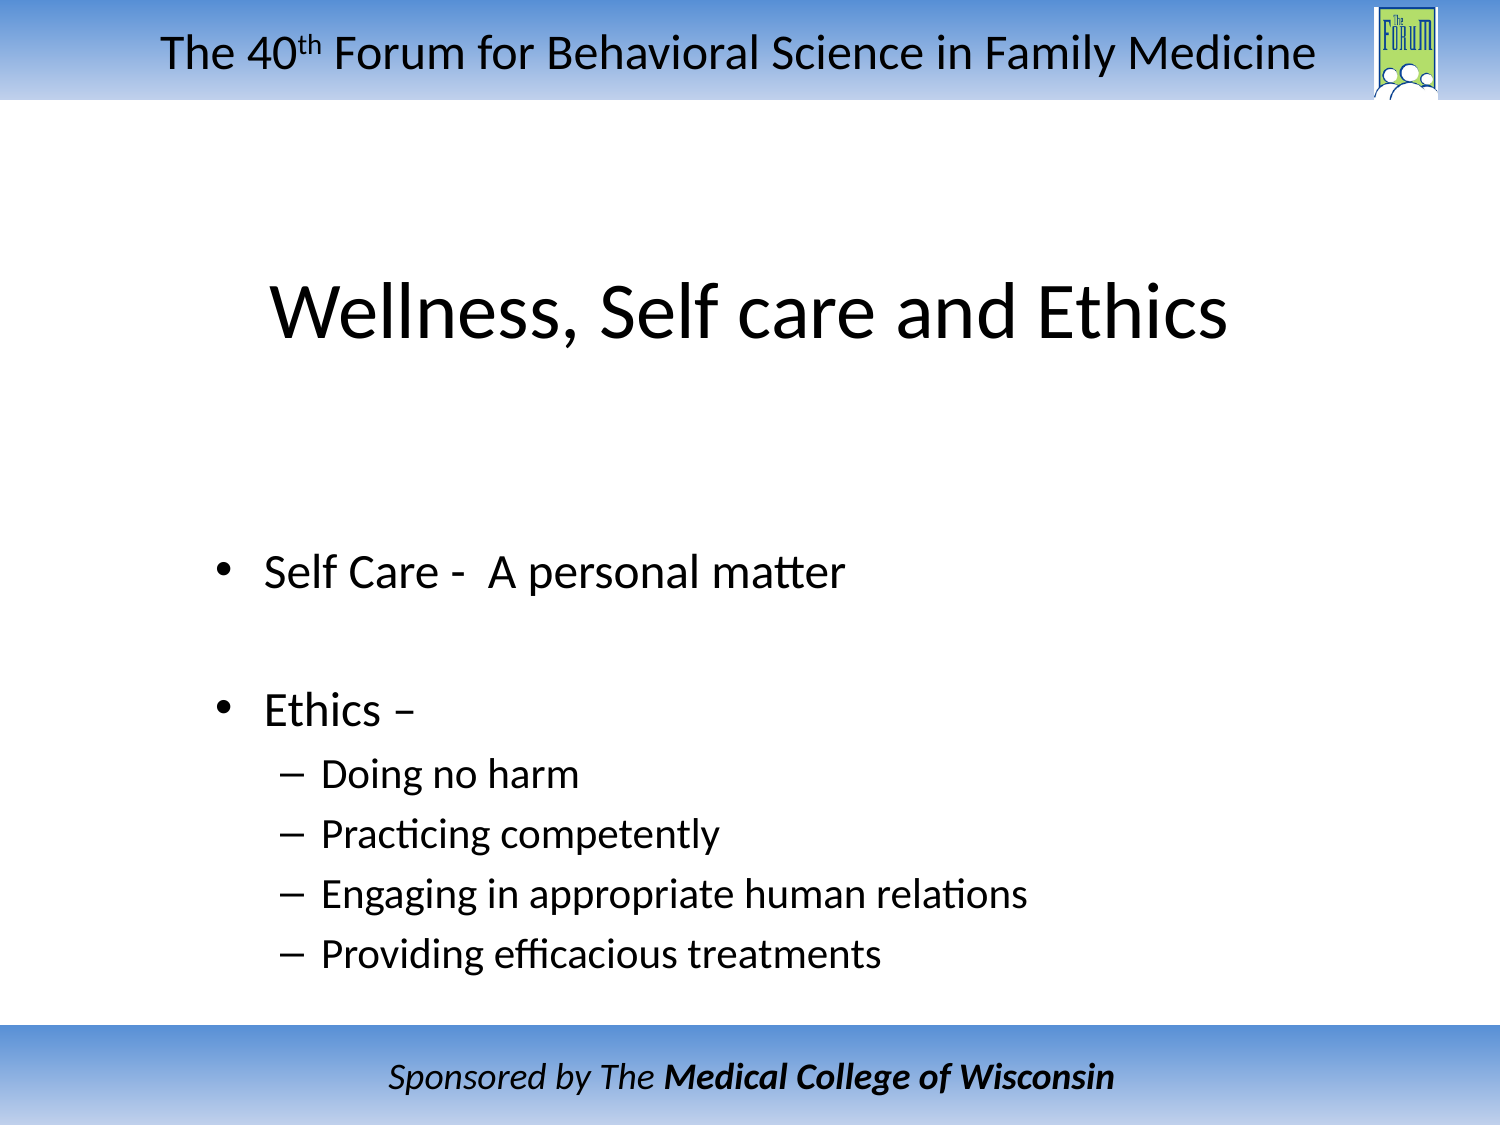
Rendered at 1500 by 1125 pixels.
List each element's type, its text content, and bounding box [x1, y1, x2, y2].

title Wellness, Self care and Ethics [75, 249, 1425, 363]
picture [1374, 7, 1438, 100]
list Self Care - A personal matter Ethics – Doing no harm Practicing competently Engaging in appropriate human relations Providing efficacious treatments [200, 462, 1363, 988]
